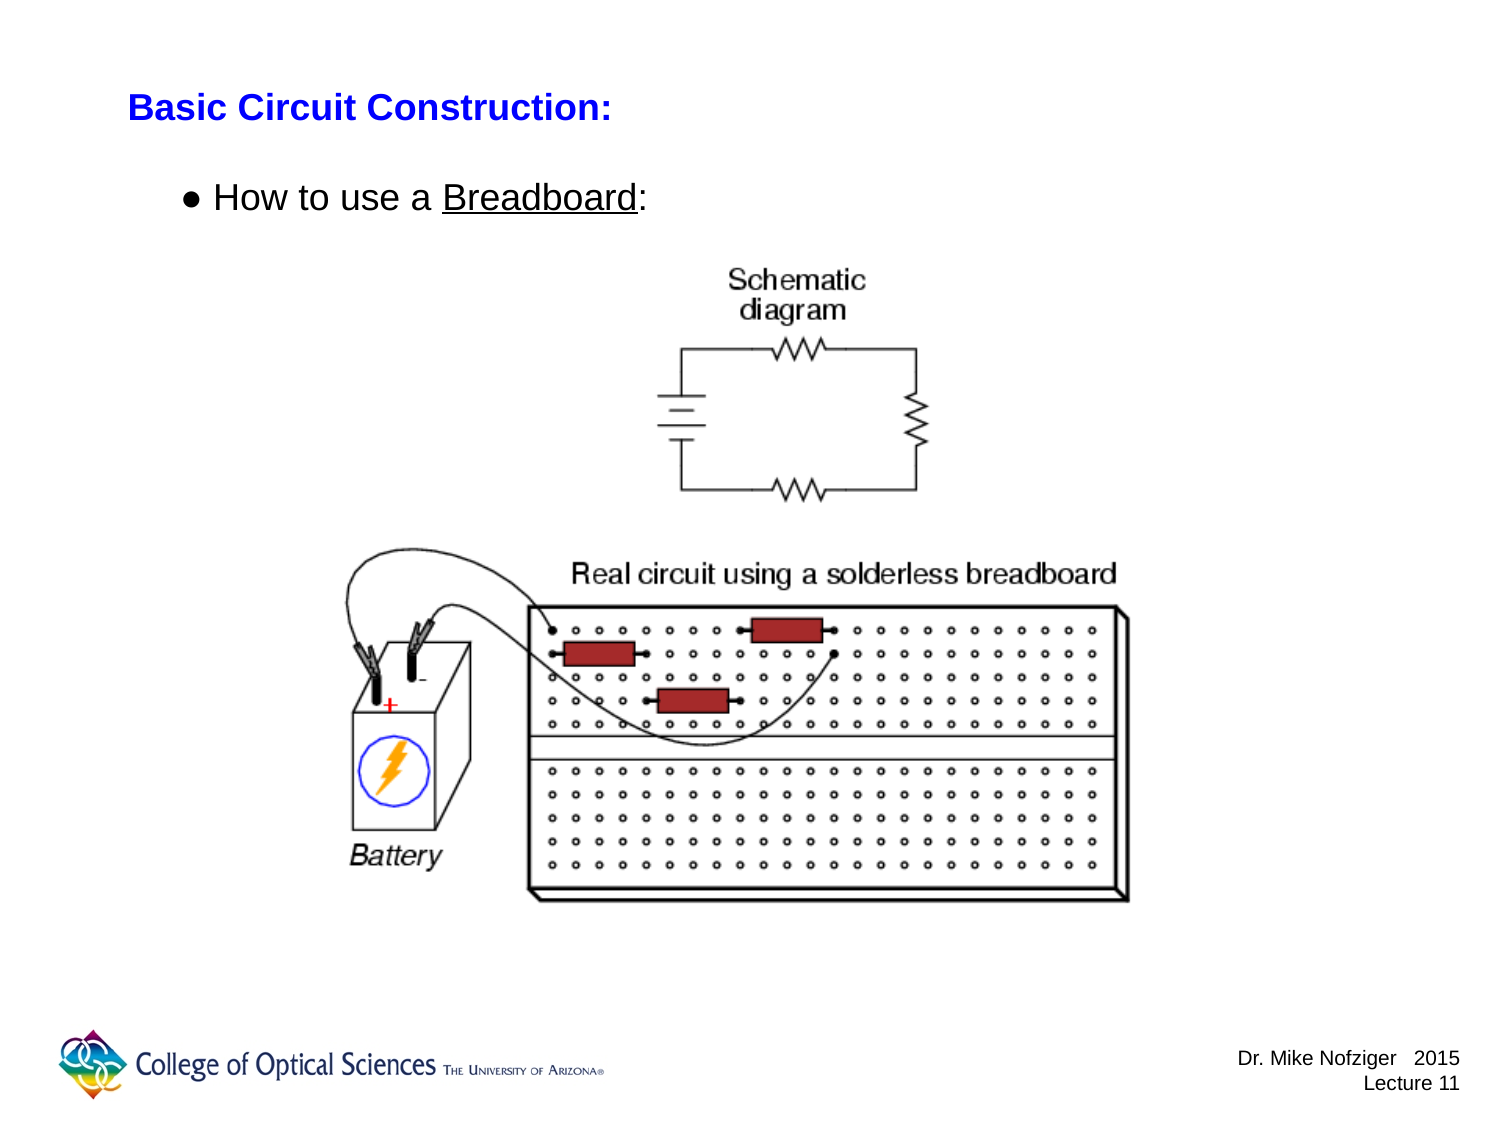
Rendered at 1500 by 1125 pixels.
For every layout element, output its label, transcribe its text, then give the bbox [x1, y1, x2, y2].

title Basic Circuit Construction: ● How to use a Breadboard: [112, 74, 1388, 988]
picture [0, 1024, 608, 1102]
footer Dr. Mike Nofziger 2015 Lecture 11 [1074, 1037, 1476, 1125]
picture [337, 262, 1138, 912]
